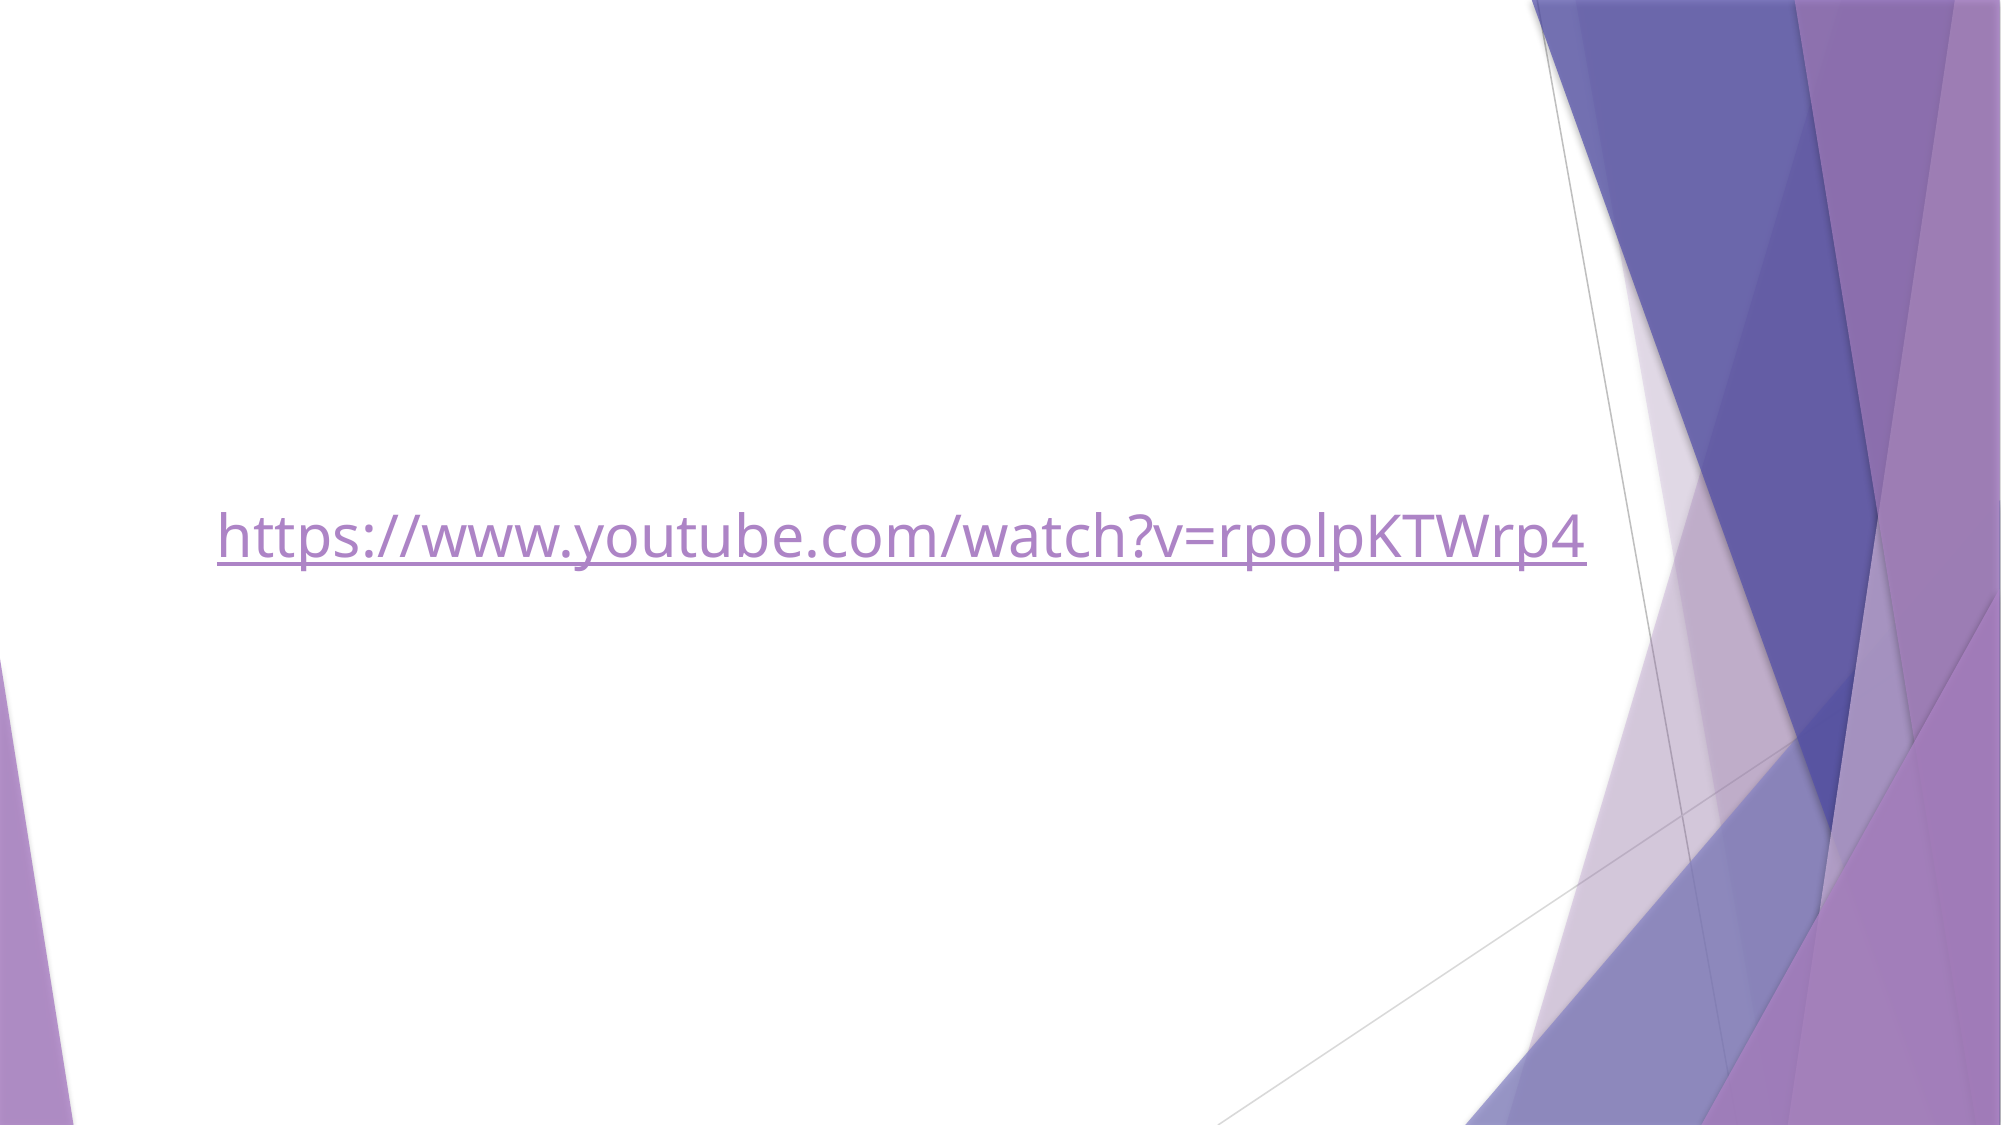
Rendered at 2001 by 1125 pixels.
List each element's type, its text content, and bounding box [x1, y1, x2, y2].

title https://www.youtube.com/watch?v=rpolpKTWrp4 [201, 490, 1613, 708]
